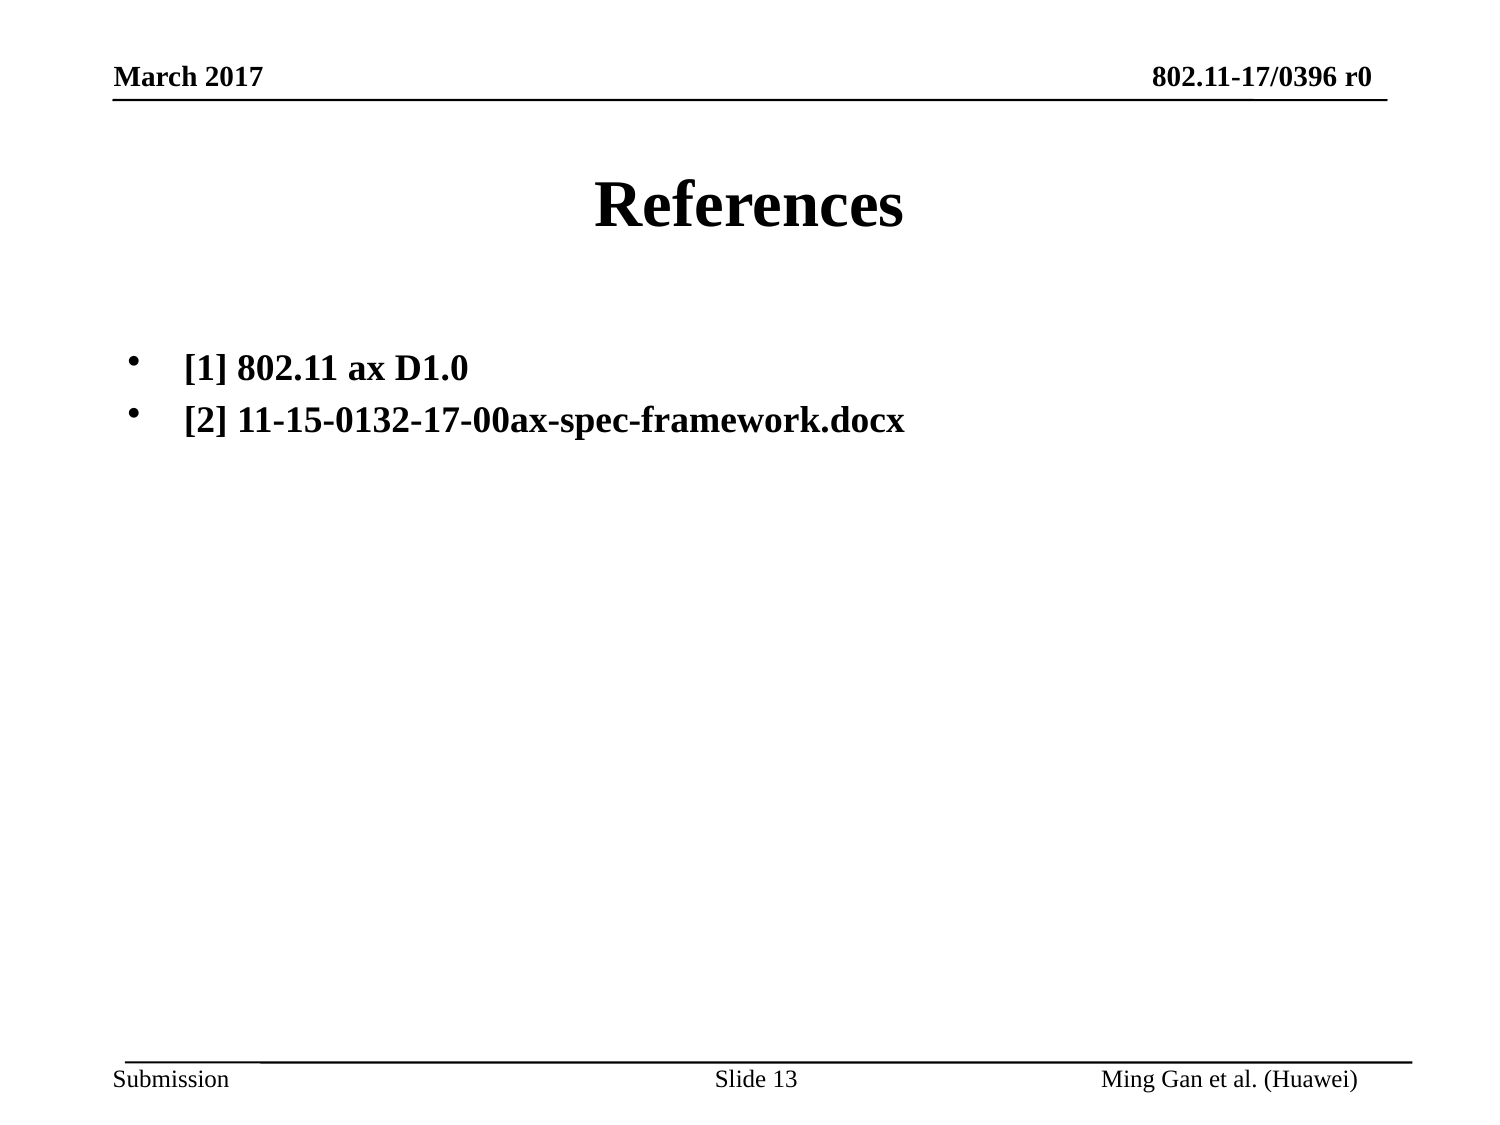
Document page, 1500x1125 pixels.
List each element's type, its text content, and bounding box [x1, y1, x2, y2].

slide_number Slide 13 [712, 1061, 800, 1093]
list [1] 802.11 ax D1.0 [2] 11-15-0132-17-00ax-spec-framework.docx [112, 335, 1388, 1011]
title References [112, 112, 1388, 288]
